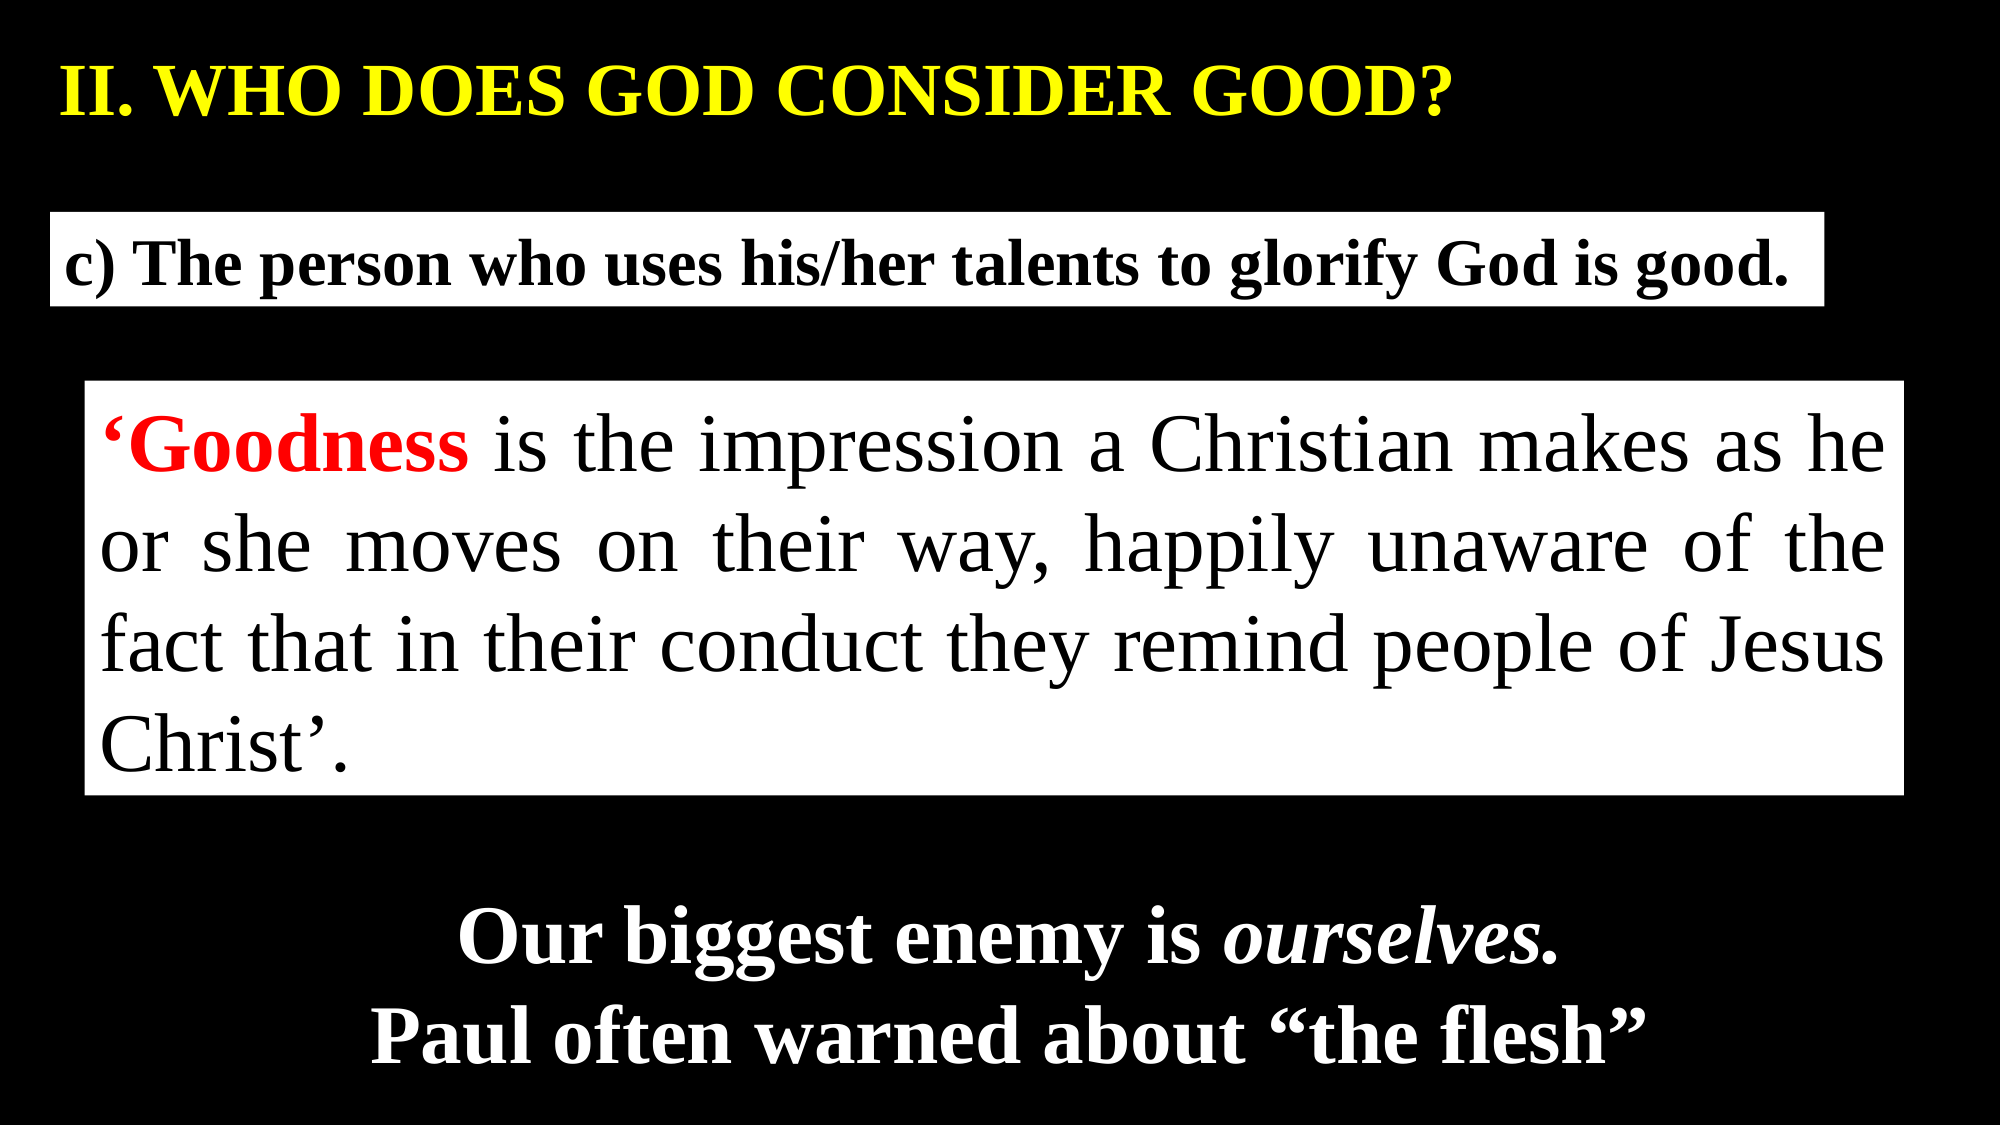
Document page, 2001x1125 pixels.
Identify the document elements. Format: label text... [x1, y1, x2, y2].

text_box Our biggest enemy is ourselves. Paul often warned about “the flesh” [84, 872, 1957, 1088]
text_box c) The person who uses his/her talents to glorify God is good. [50, 211, 1825, 307]
text_box II. WHO DOES GOD CONSIDER GOOD? [43, 32, 1957, 138]
text_box ‘Goodness is the impression a Christian makes as he or she moves on their way, happily unaware of the fact that in their conduct they remind people of Jesus Christ’. [84, 380, 1904, 796]
